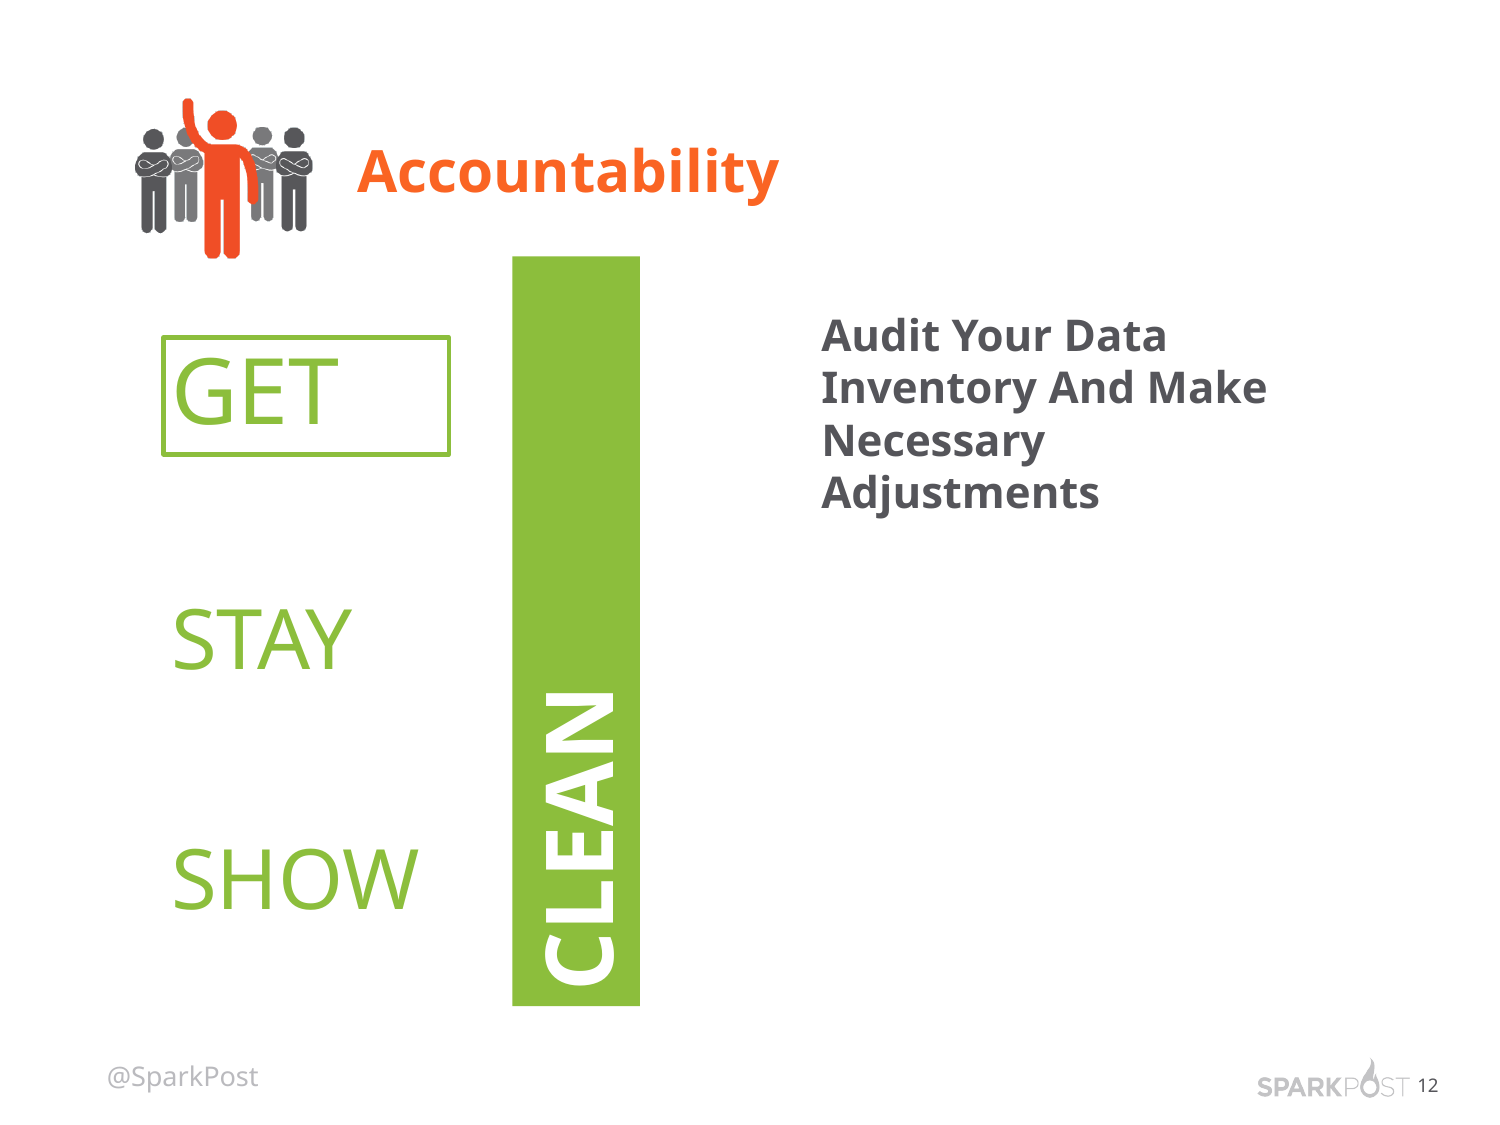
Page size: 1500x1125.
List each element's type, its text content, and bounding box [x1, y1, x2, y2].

text_box SHOW [163, 829, 449, 935]
text_box Audit Your Data Inventory And Make Necessary Adjustments [806, 299, 1288, 525]
title Accountability [384, 76, 1500, 213]
text_box CLEAN [512, 256, 640, 1007]
picture [76, 74, 382, 276]
text_box STAY [163, 590, 449, 696]
list GET [161, 335, 451, 457]
